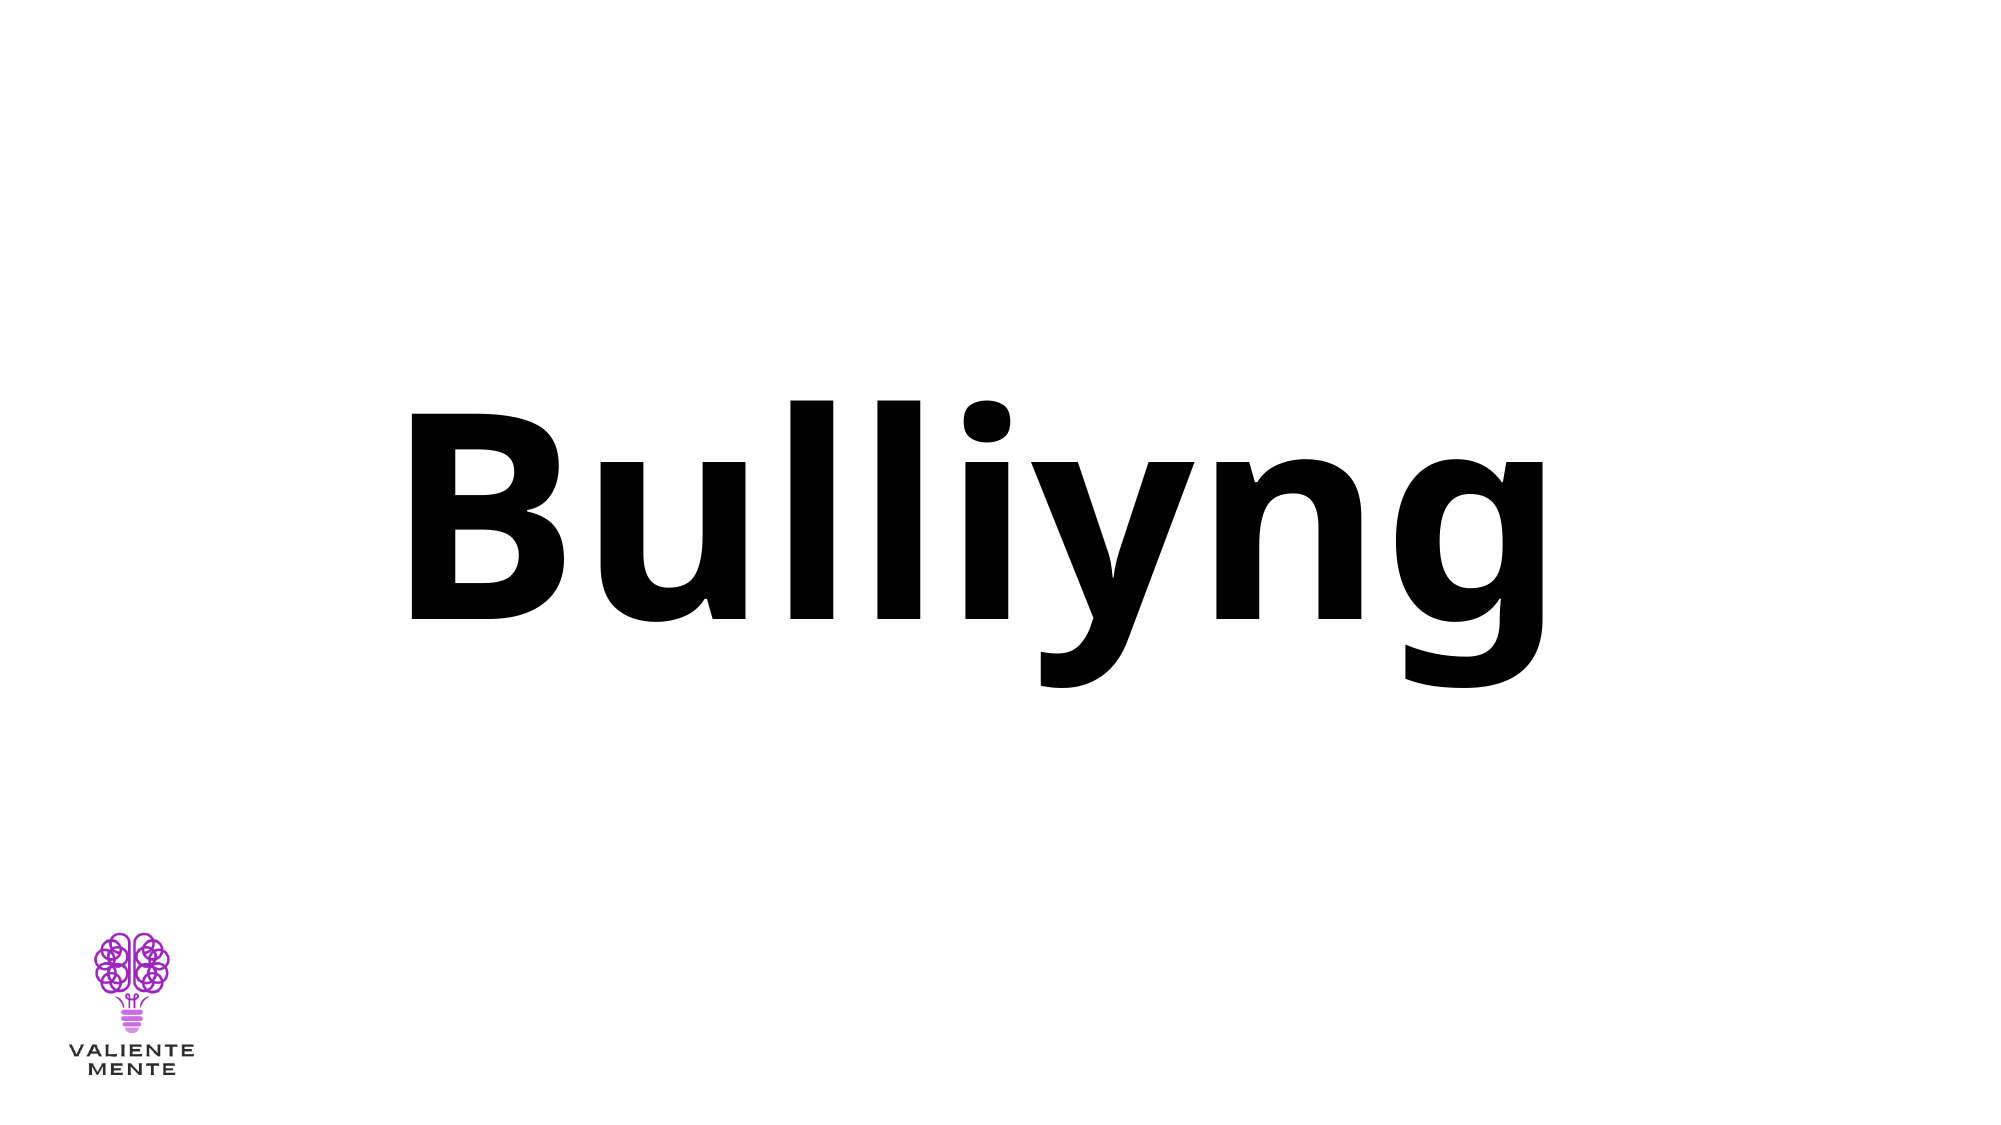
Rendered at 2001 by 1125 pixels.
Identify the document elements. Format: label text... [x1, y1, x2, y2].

title Bulliyng [137, 59, 1863, 994]
picture [52, 920, 207, 1085]
